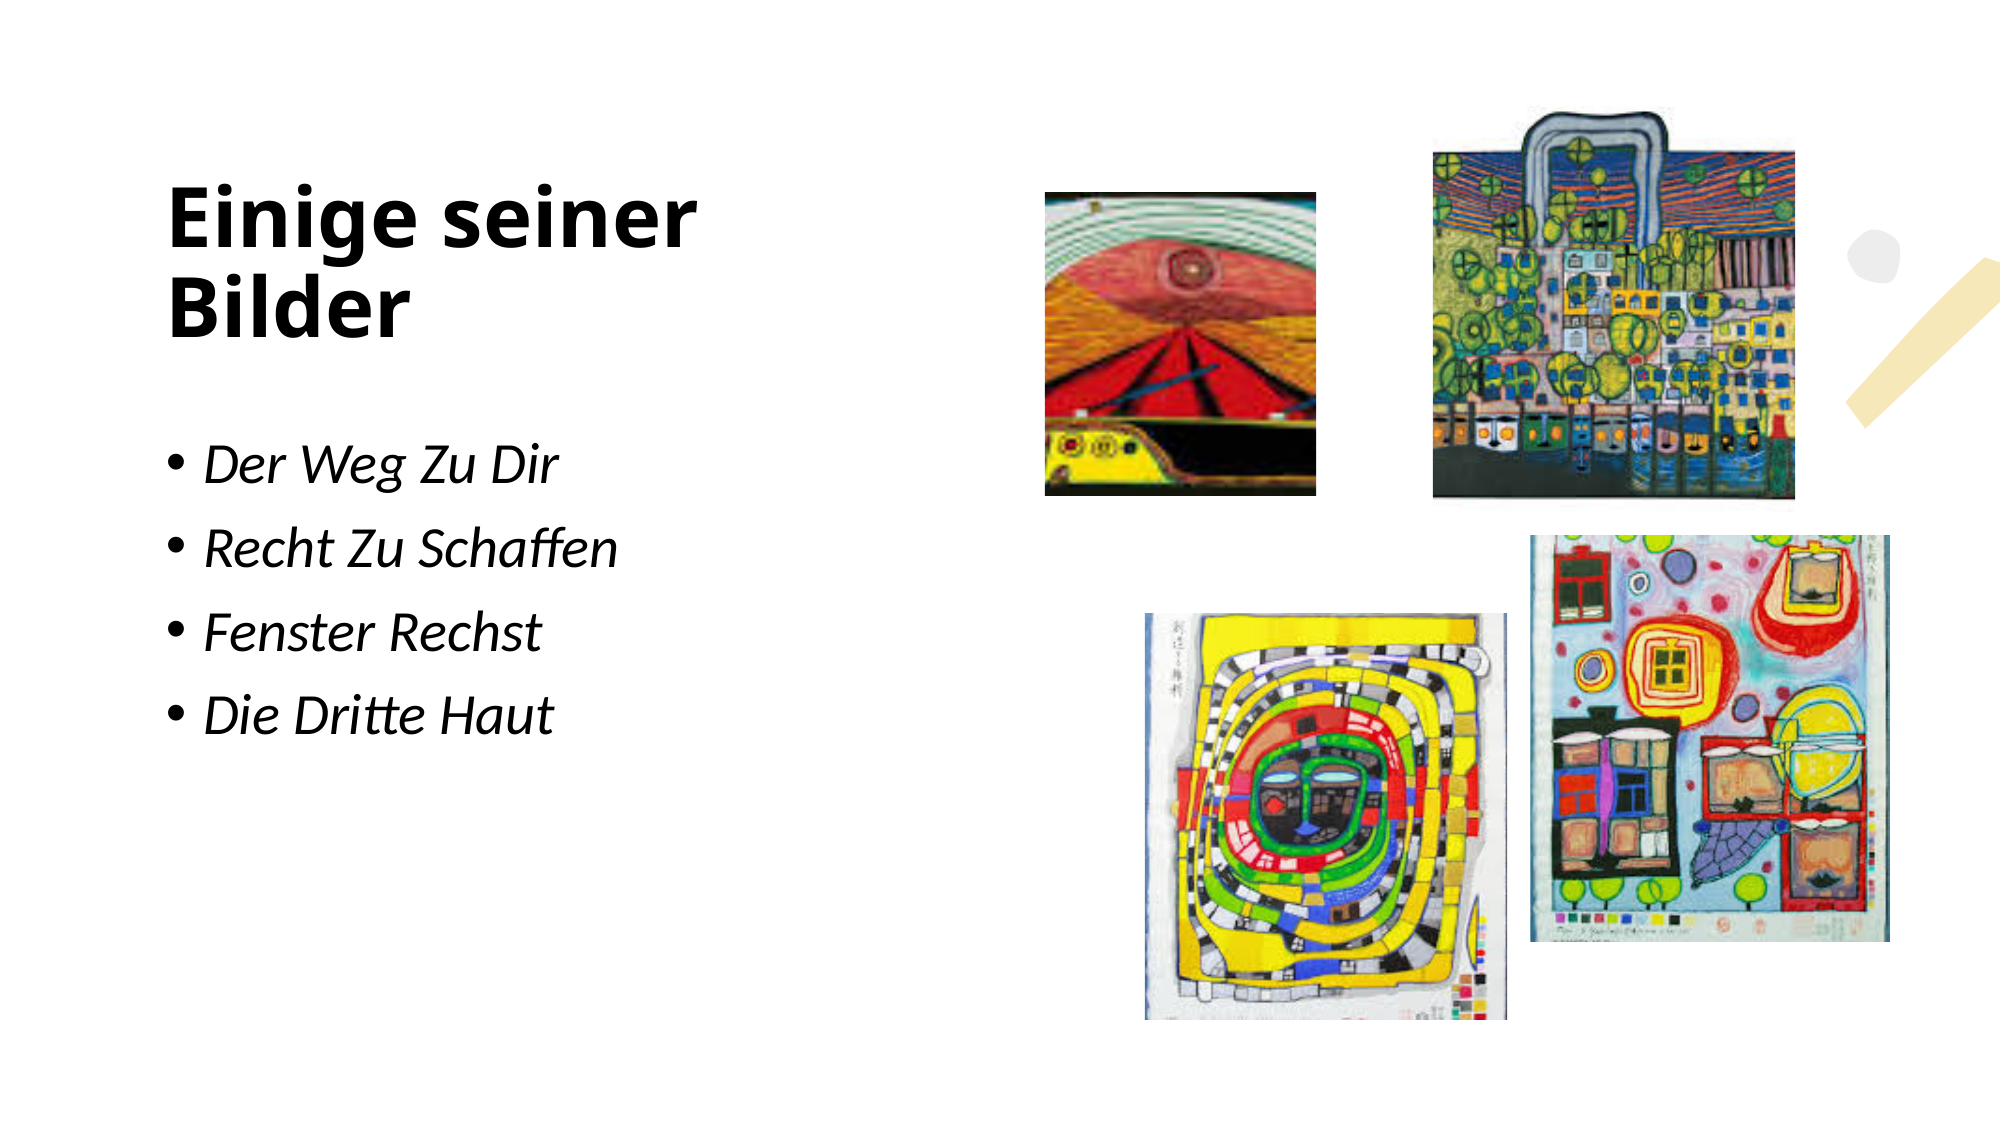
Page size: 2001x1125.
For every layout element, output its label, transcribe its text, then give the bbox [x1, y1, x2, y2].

text_box [1846, 228, 1902, 285]
picture [1144, 613, 1508, 1020]
title Einige seiner Bilder [150, 93, 902, 364]
list Der Weg Zu Dir Recht Zu Schaffen Fenster Rechst Die Dritte Haut [150, 425, 899, 1013]
picture [1530, 535, 1890, 942]
picture [1044, 192, 1317, 496]
text_box [1844, 256, 2000, 431]
picture [1432, 106, 1796, 512]
